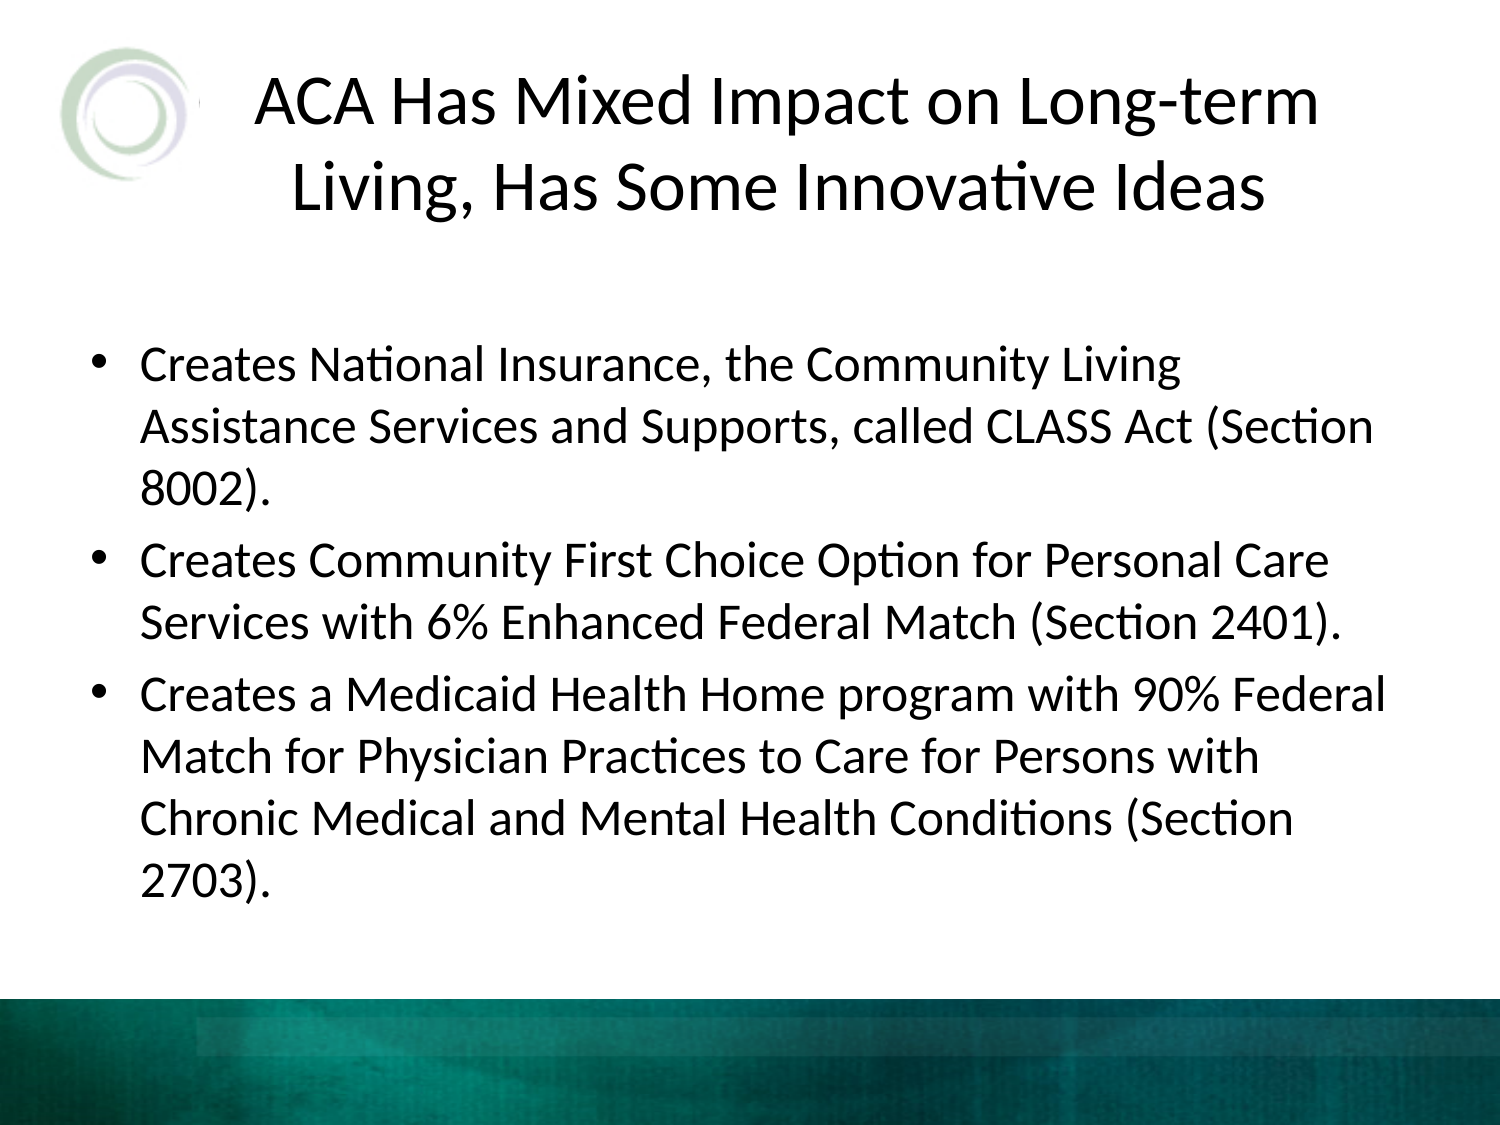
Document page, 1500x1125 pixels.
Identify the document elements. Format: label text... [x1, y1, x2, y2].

picture [0, 999, 1500, 1125]
picture [49, 37, 201, 211]
title ACA Has Mixed Impact on Long-term Living, Has Some Innovative Ideas [150, 45, 1425, 233]
list Creates National Insurance, the Community Living Assistance Services and Supports, called CLASS Act (Section 8002). Creates Community First Choice Option for Personal Care Services with 6% Enhanced Federal Match (Section 2401). Creates a Medicaid Health Home program with 90% Federal Match for Physician Practices to Care for Persons with Chronic Medical and Mental Health Conditions (Section 2703). [75, 262, 1425, 998]
